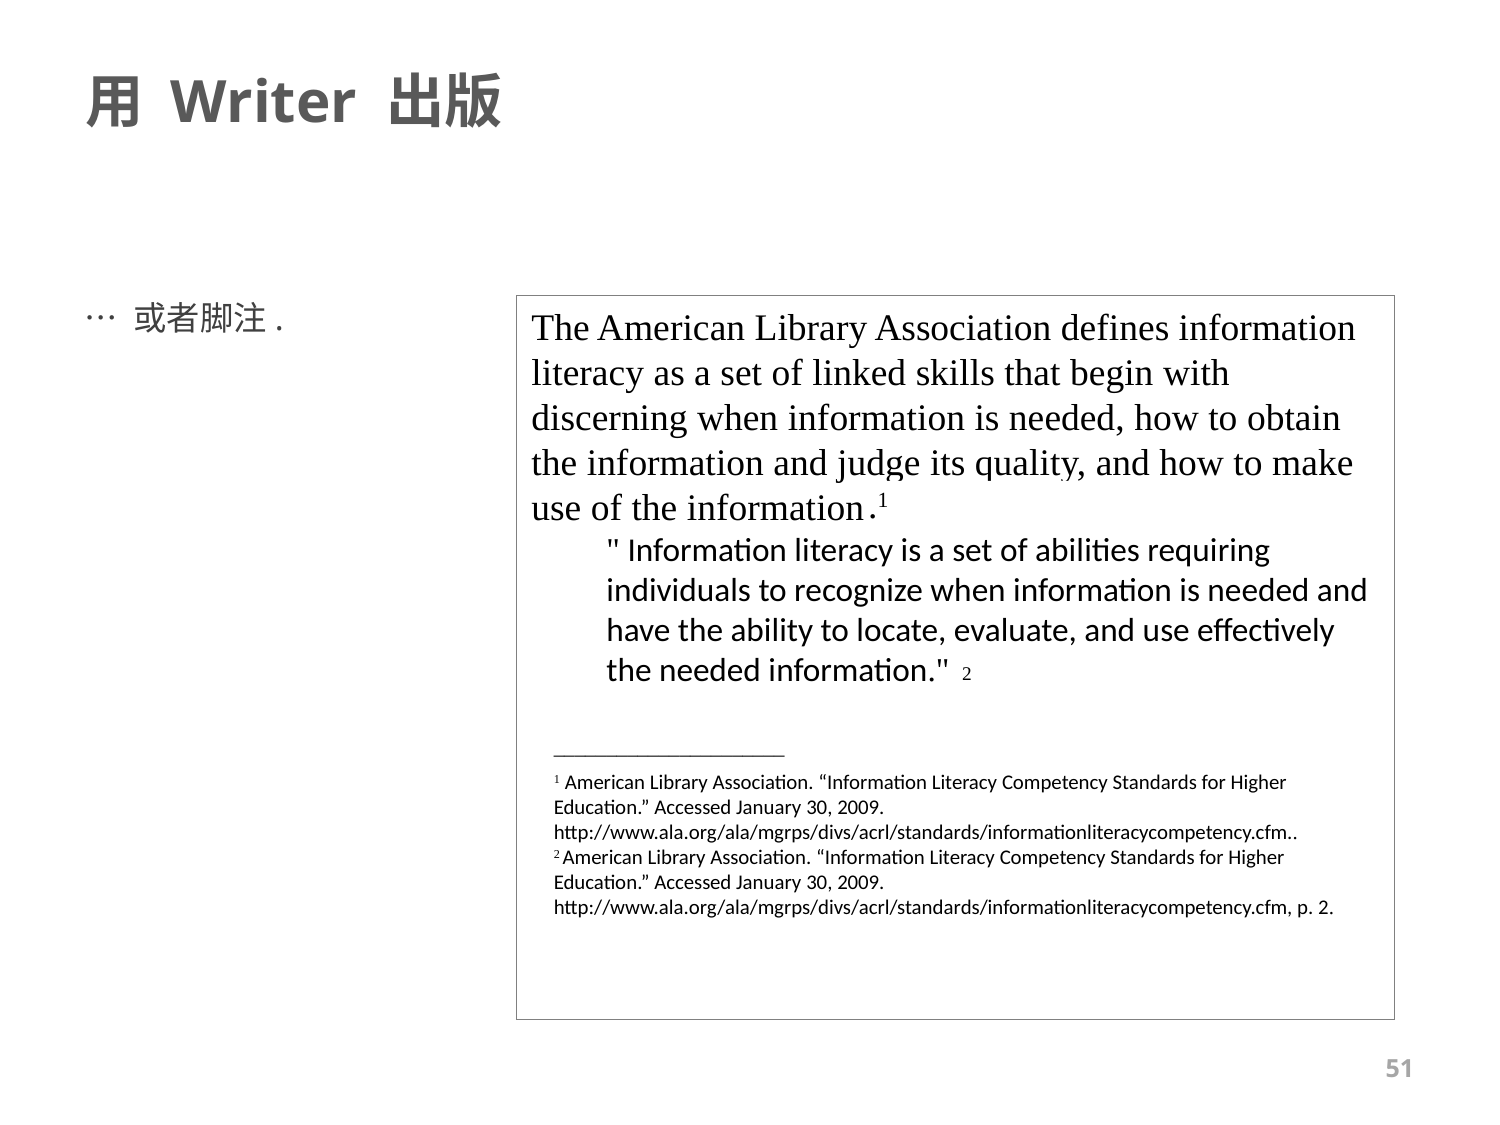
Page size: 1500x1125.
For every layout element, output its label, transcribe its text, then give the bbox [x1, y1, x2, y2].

slide_number 51 [1281, 1034, 1430, 1094]
text_box The American Library Association defines information literacy as a set of linked skills that begin with discerning when information is needed, how to obtain the information and judge its quality, and how to make use of the information " Information literacy is a set of abilities requiring individuals to recognize when information is needed and have the ability to locate, evaluate, and use effectively the needed information." [516, 295, 1395, 1020]
text_box … 或者脚注. [70, 289, 516, 345]
text_box ______________________ 1 American Library Association. “Information Literacy Competency Standards for Higher Education.” Accessed January 30, 2009. http://www.ala.org/ala/mgrps/divs/acrl/standards/informationliteracycompetency.cfm.. 2 American Library Association. “Information Literacy Competency Standards for Higher Education.” Accessed January 30, 2009. http://www.ala.org/ala/mgrps/divs/acrl/standards/informationliteracycompetency.cfm, p. 2. [538, 726, 1383, 927]
text_box .1 [868, 480, 1319, 538]
text_box 2 [962, 657, 1388, 711]
title 用 Writer 出版 [70, 46, 1421, 153]
